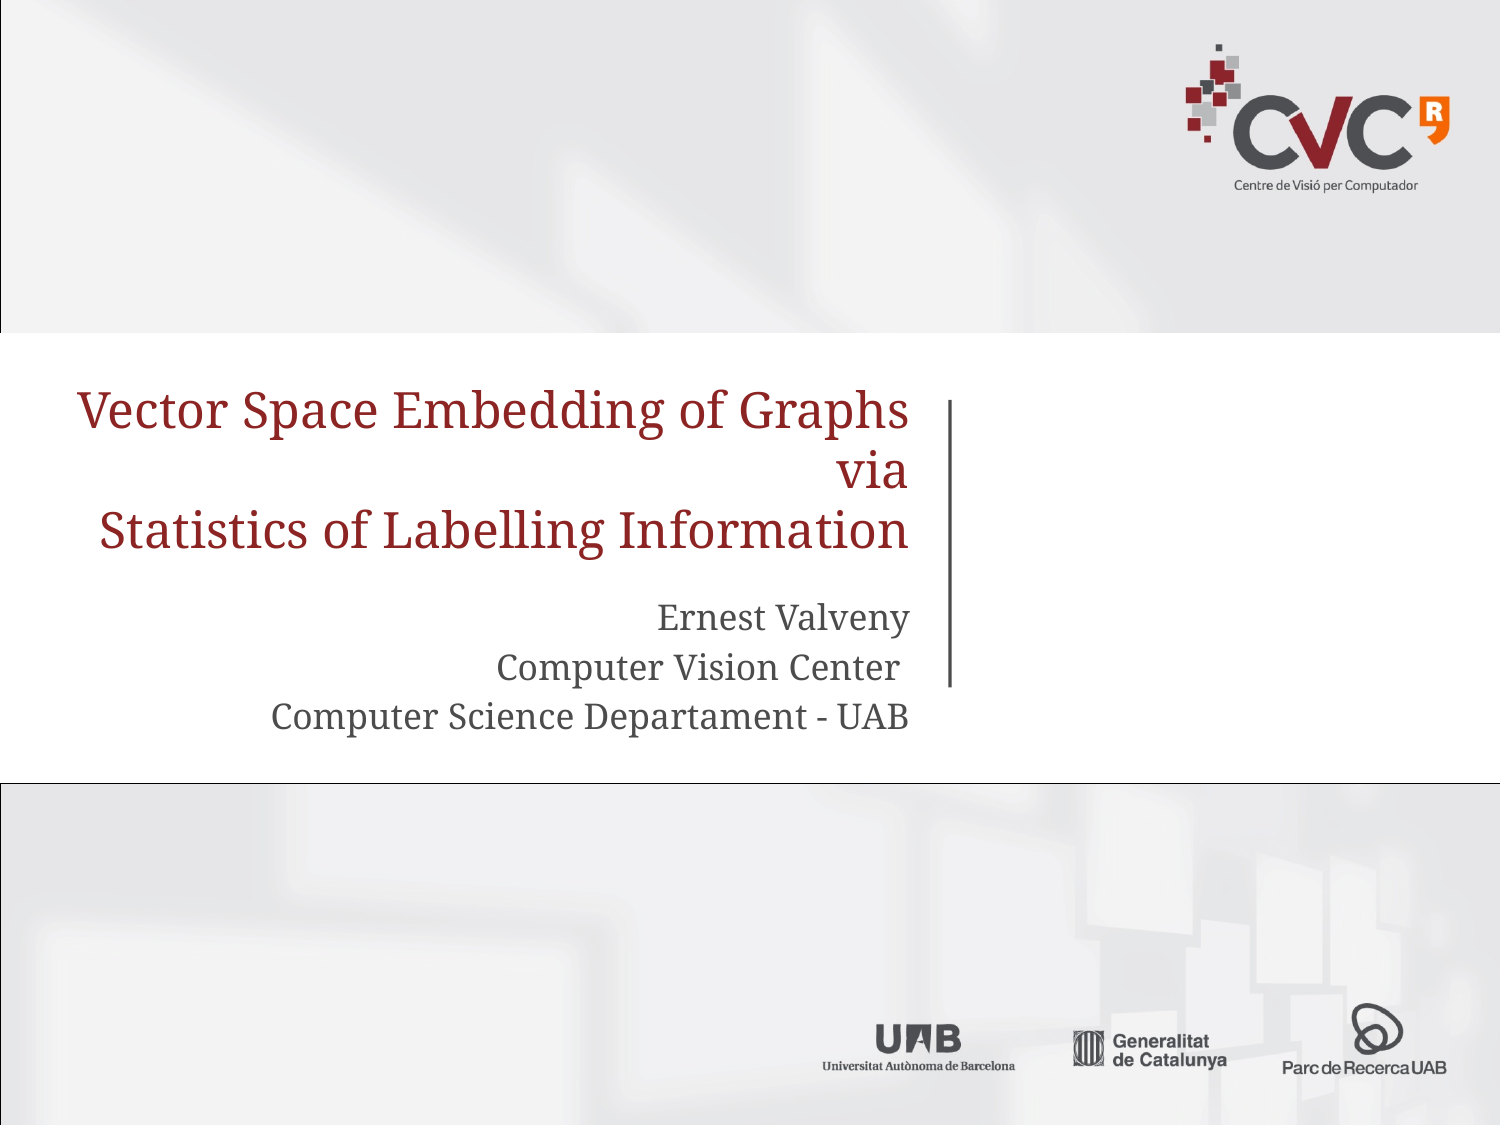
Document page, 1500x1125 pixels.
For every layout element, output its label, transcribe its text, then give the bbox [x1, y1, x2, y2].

subtitle Ernest Valveny Computer Vision Center Computer Science Departament - UAB [237, 587, 925, 700]
title Vector Space Embedding of Graphs via Statistics of Labelling Information [0, 375, 925, 563]
picture [0, 783, 1500, 1125]
picture [0, 0, 1500, 333]
